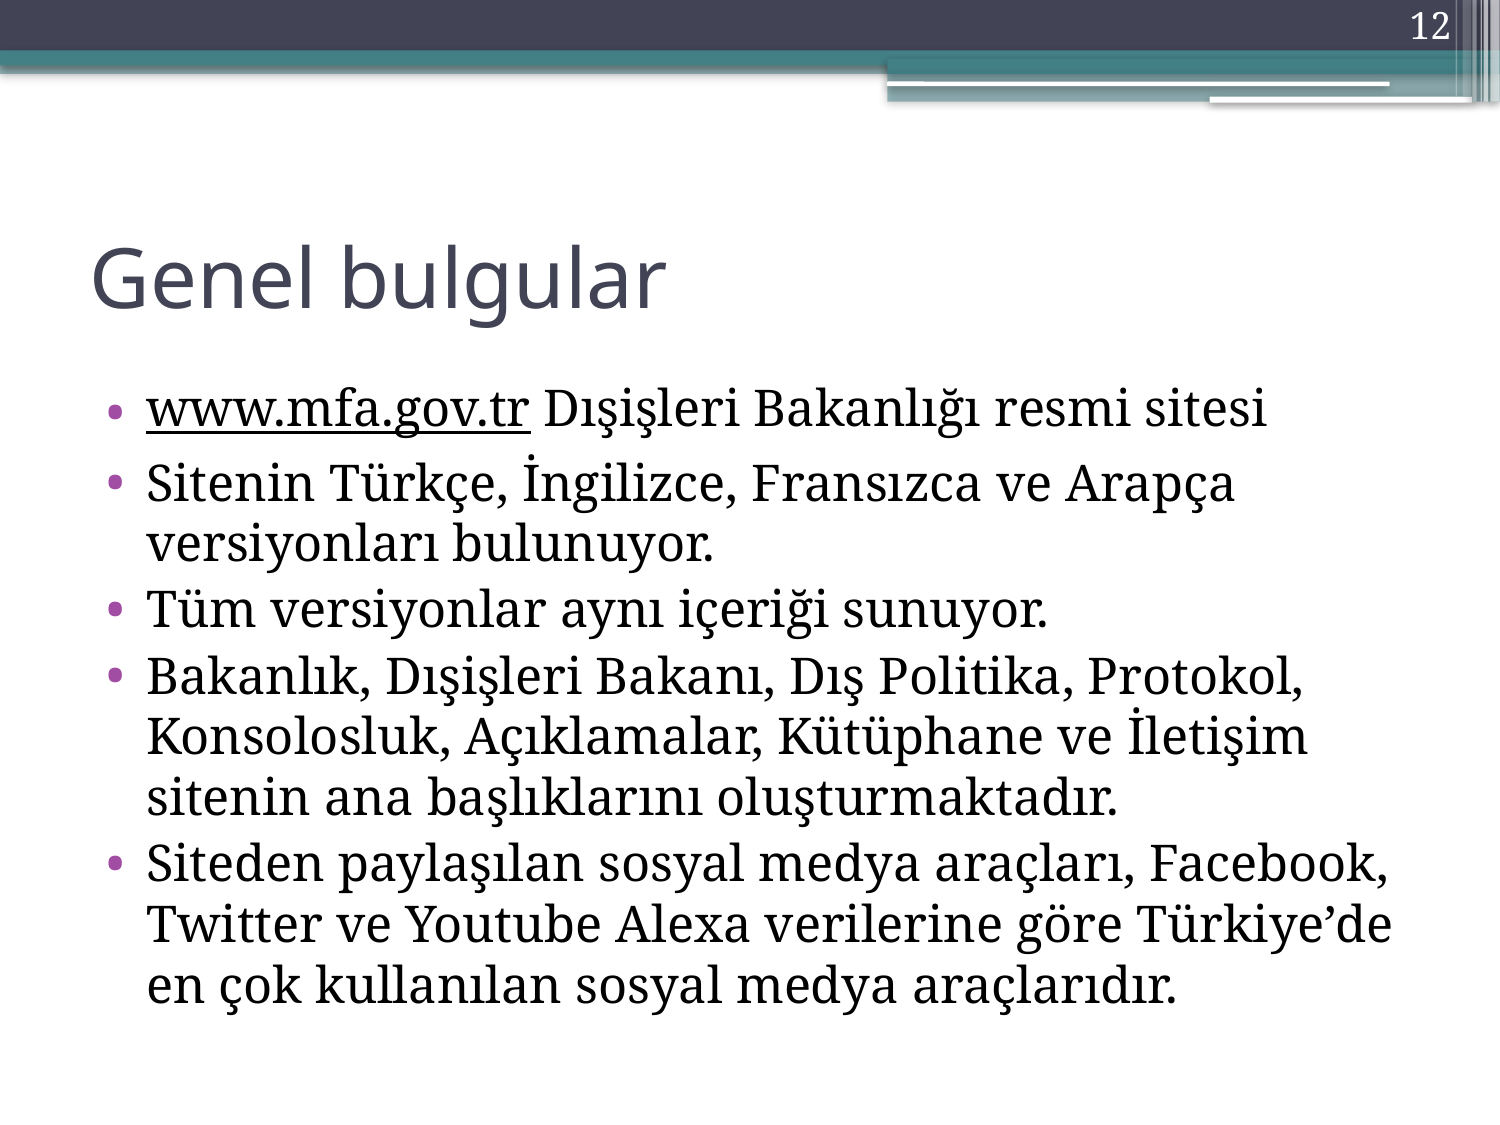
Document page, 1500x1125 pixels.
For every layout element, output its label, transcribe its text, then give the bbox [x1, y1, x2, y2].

list www.mfa.gov.tr Dışişleri Bakanlığı resmi sitesi Sitenin Türkçe, İngilizce, Fransızca ve Arapça versiyonları bulunuyor. Tüm versiyonlar aynı içeriği sunuyor. Bakanlık, Dışişleri Bakanı, Dış Politika, Protokol, Konsolosluk, Açıklamalar, Kütüphane ve İletişim sitenin ana başlıklarını oluşturmaktadır. Siteden paylaşılan sosyal medya araçları, Facebook, Twitter ve Youtube Alexa verilerine göre Türkiye’de en çok kullanılan sosyal medya araçlarıdır. [75, 368, 1425, 1079]
title Genel bulgular [75, 187, 1425, 363]
slide_number 12 [1341, 0, 1466, 61]
